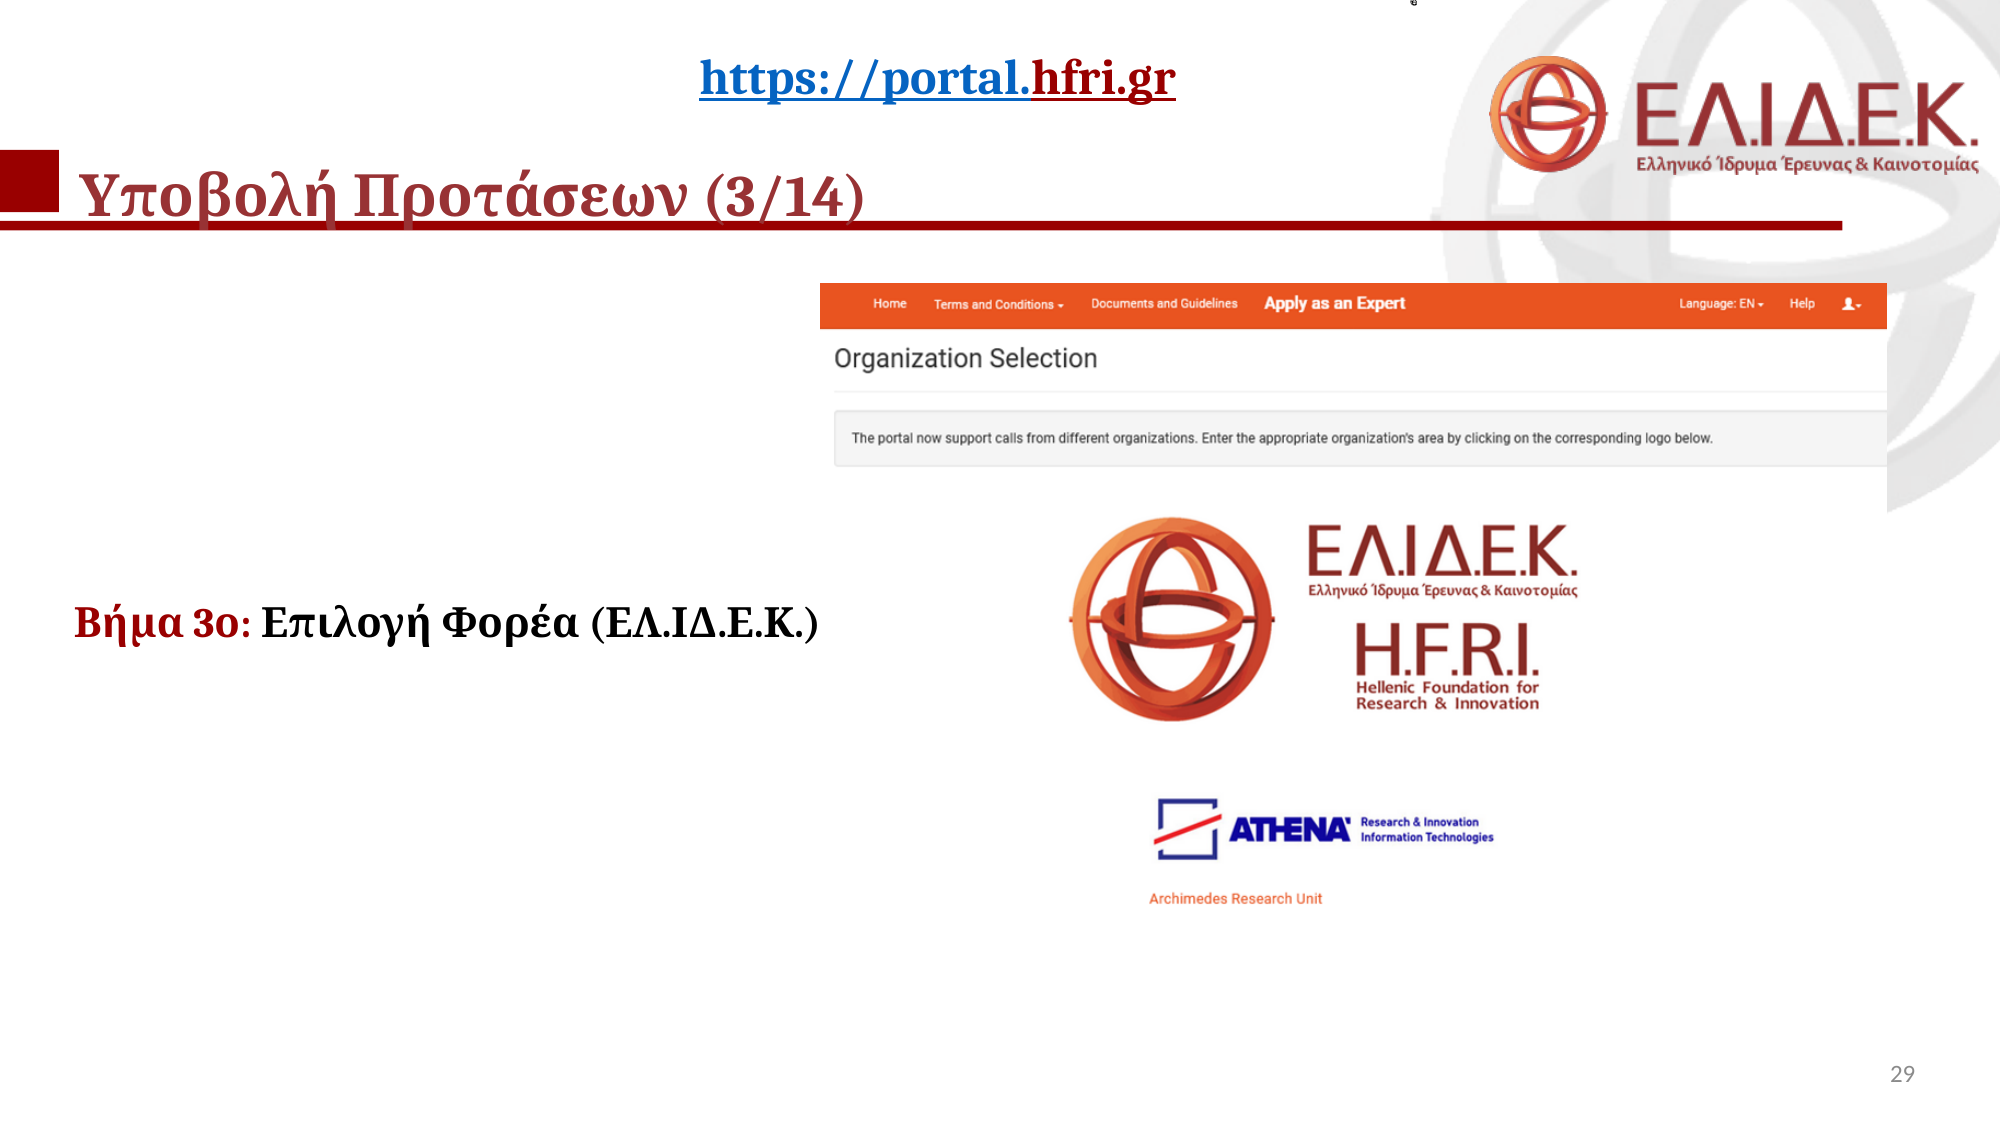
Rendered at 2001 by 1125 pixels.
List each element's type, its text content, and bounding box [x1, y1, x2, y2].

text_box Υποβολή Προτάσεων (3/14) [73, 144, 1239, 234]
text_box [0, 220, 73, 231]
text_box [0, 149, 60, 213]
slide_number 29 [1480, 1042, 1931, 1103]
text_box Βήμα 3ο: Επιλογή Φορέα (ΕΛ.ΙΔ.Ε.Κ.) [58, 563, 820, 653]
picture [820, 0, 2000, 924]
text_box [1239, 220, 1410, 231]
text_box https://portal.hfri.gr [480, 28, 1410, 113]
